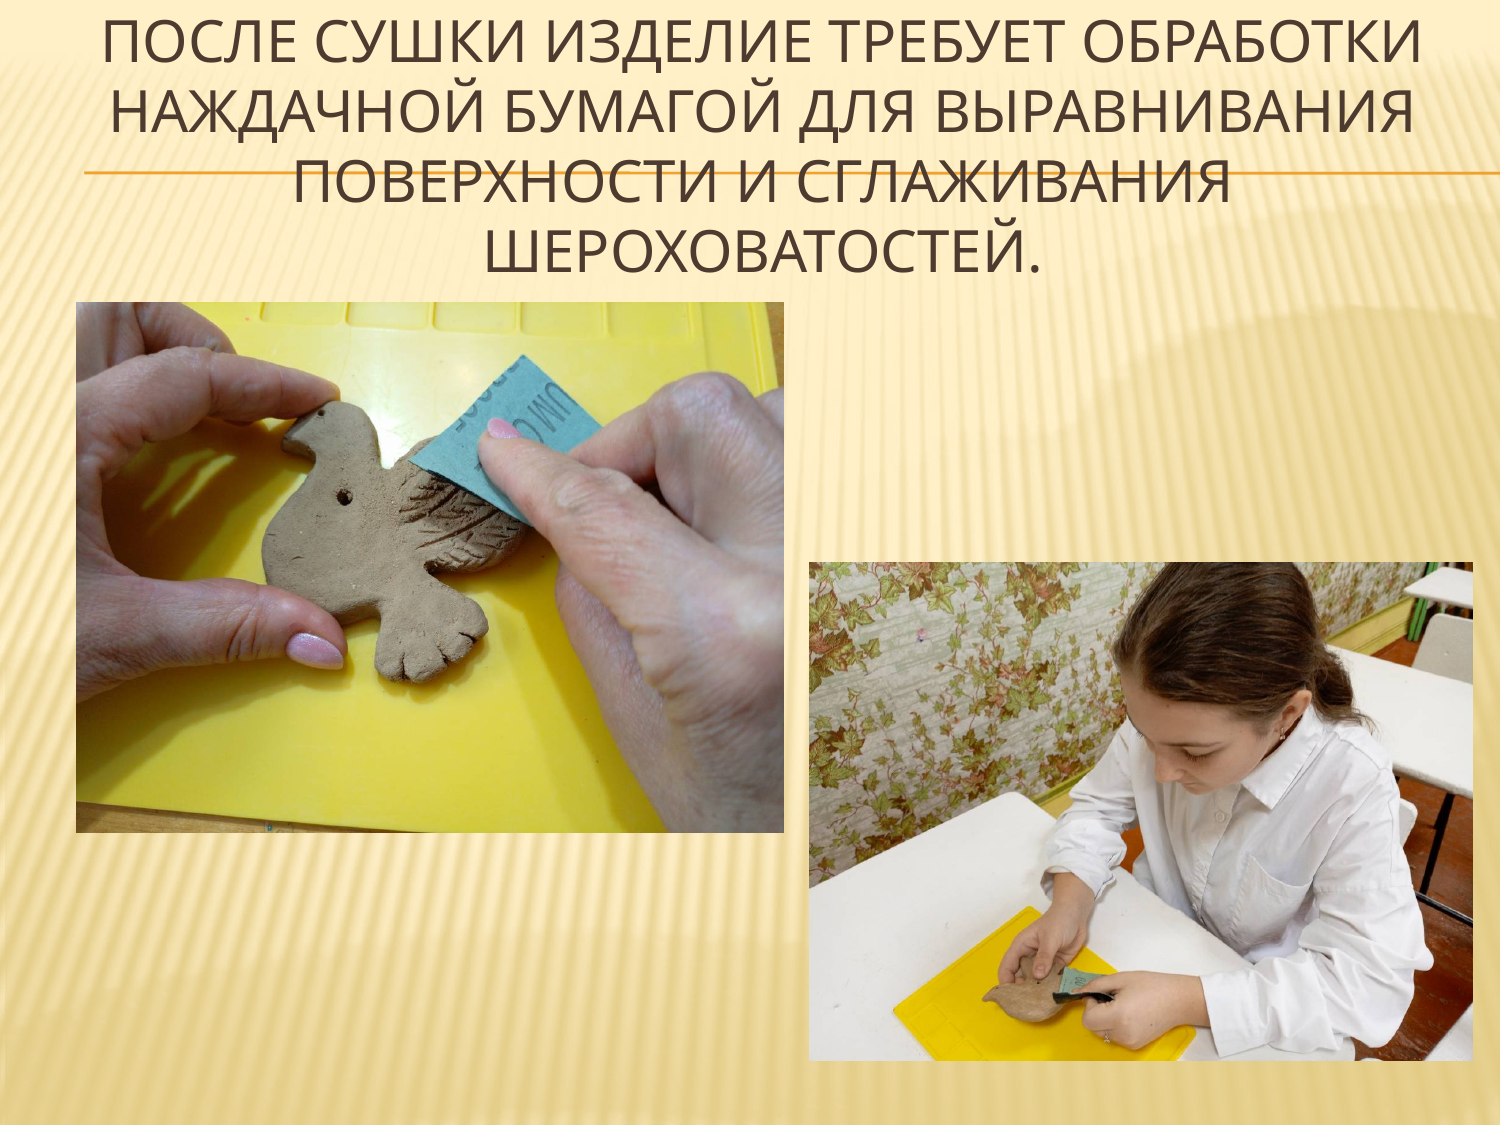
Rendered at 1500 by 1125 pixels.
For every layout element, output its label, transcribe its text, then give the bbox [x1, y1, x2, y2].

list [76, 302, 784, 833]
title После сушки изделие требует обработки наждачной бумагой для выравнивания поверхности и сглаживания шероховатостей. [50, 75, 1475, 213]
picture [808, 562, 1474, 1061]
